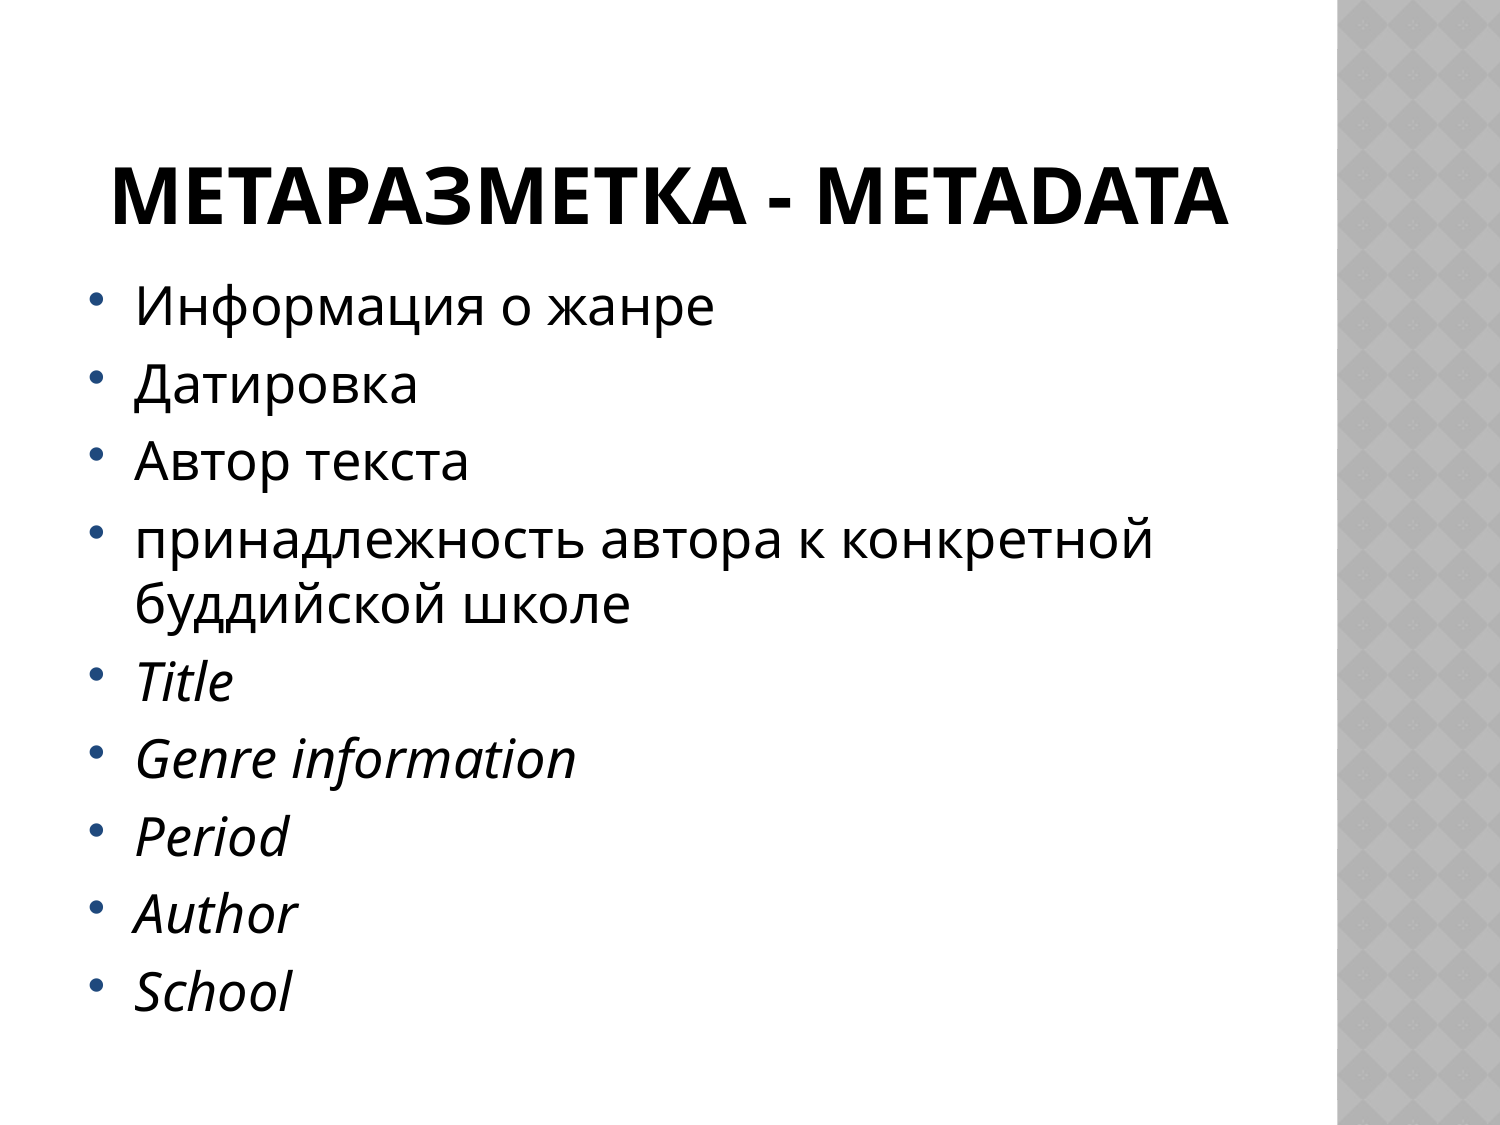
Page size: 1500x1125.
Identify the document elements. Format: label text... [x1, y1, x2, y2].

title Метаразметка - Metadata [75, 52, 1263, 240]
list Информация о жанре Датировка Автор текста принадлежность автора к конкретной буддийской школе Title Genre information Period Author School [75, 264, 1263, 1059]
